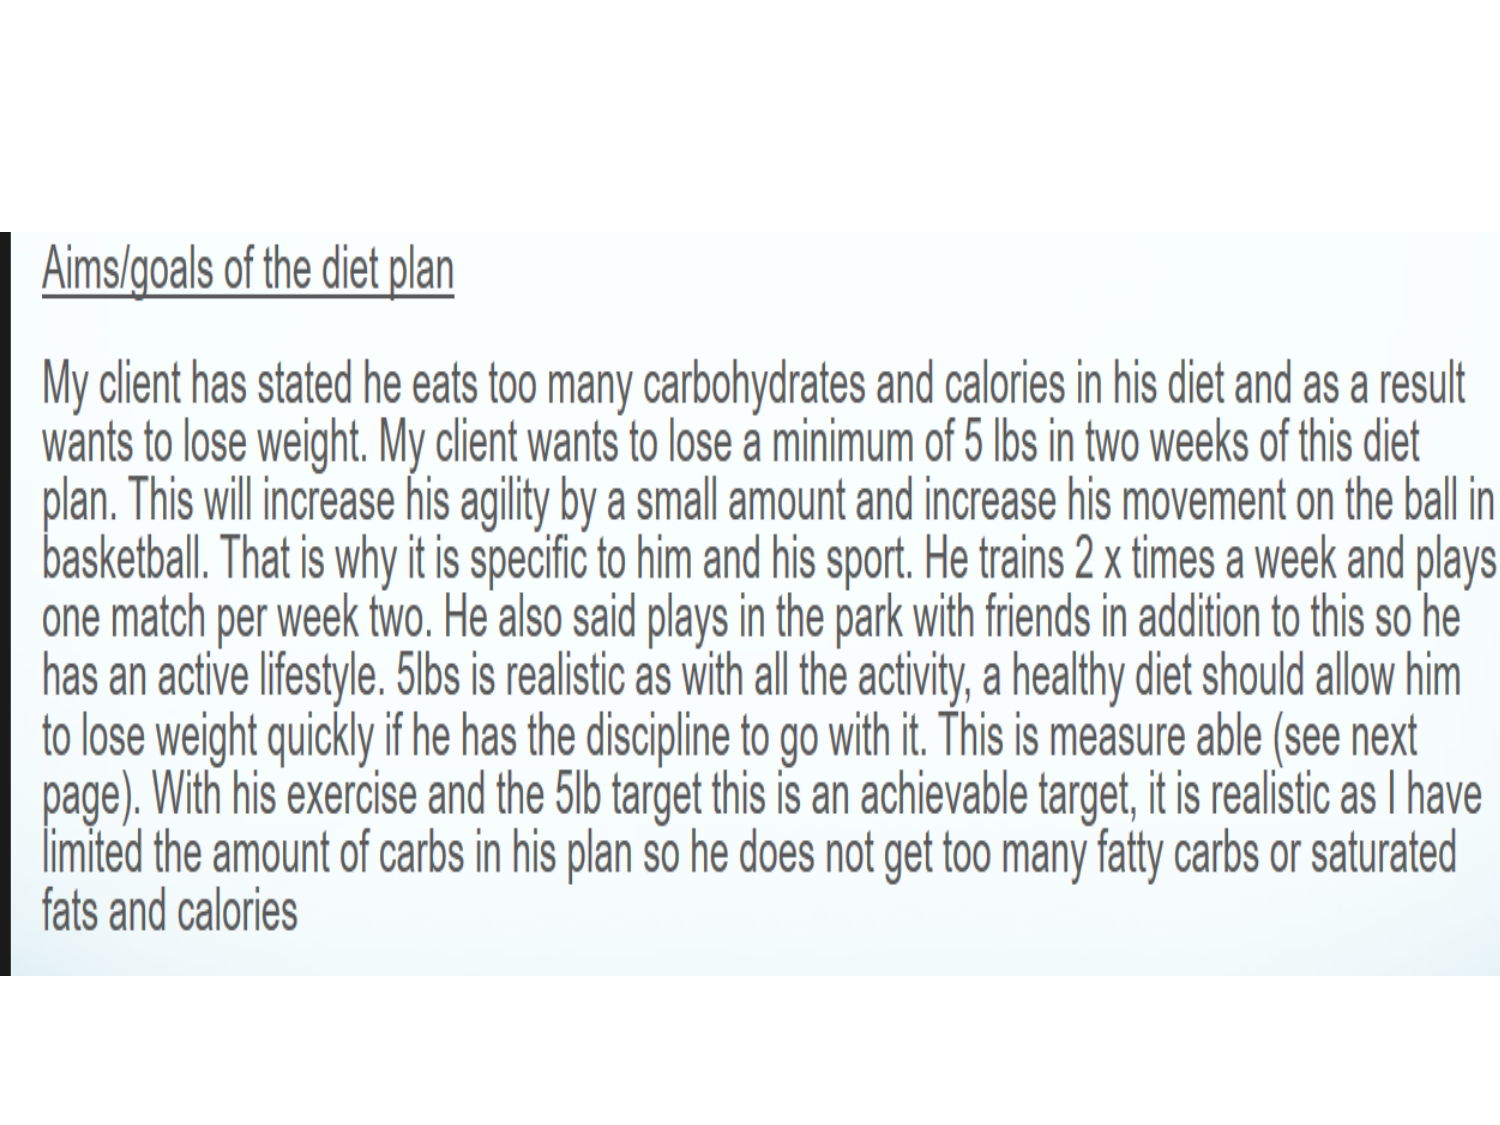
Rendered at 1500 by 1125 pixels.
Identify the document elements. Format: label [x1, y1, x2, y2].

picture [0, 232, 1500, 976]
